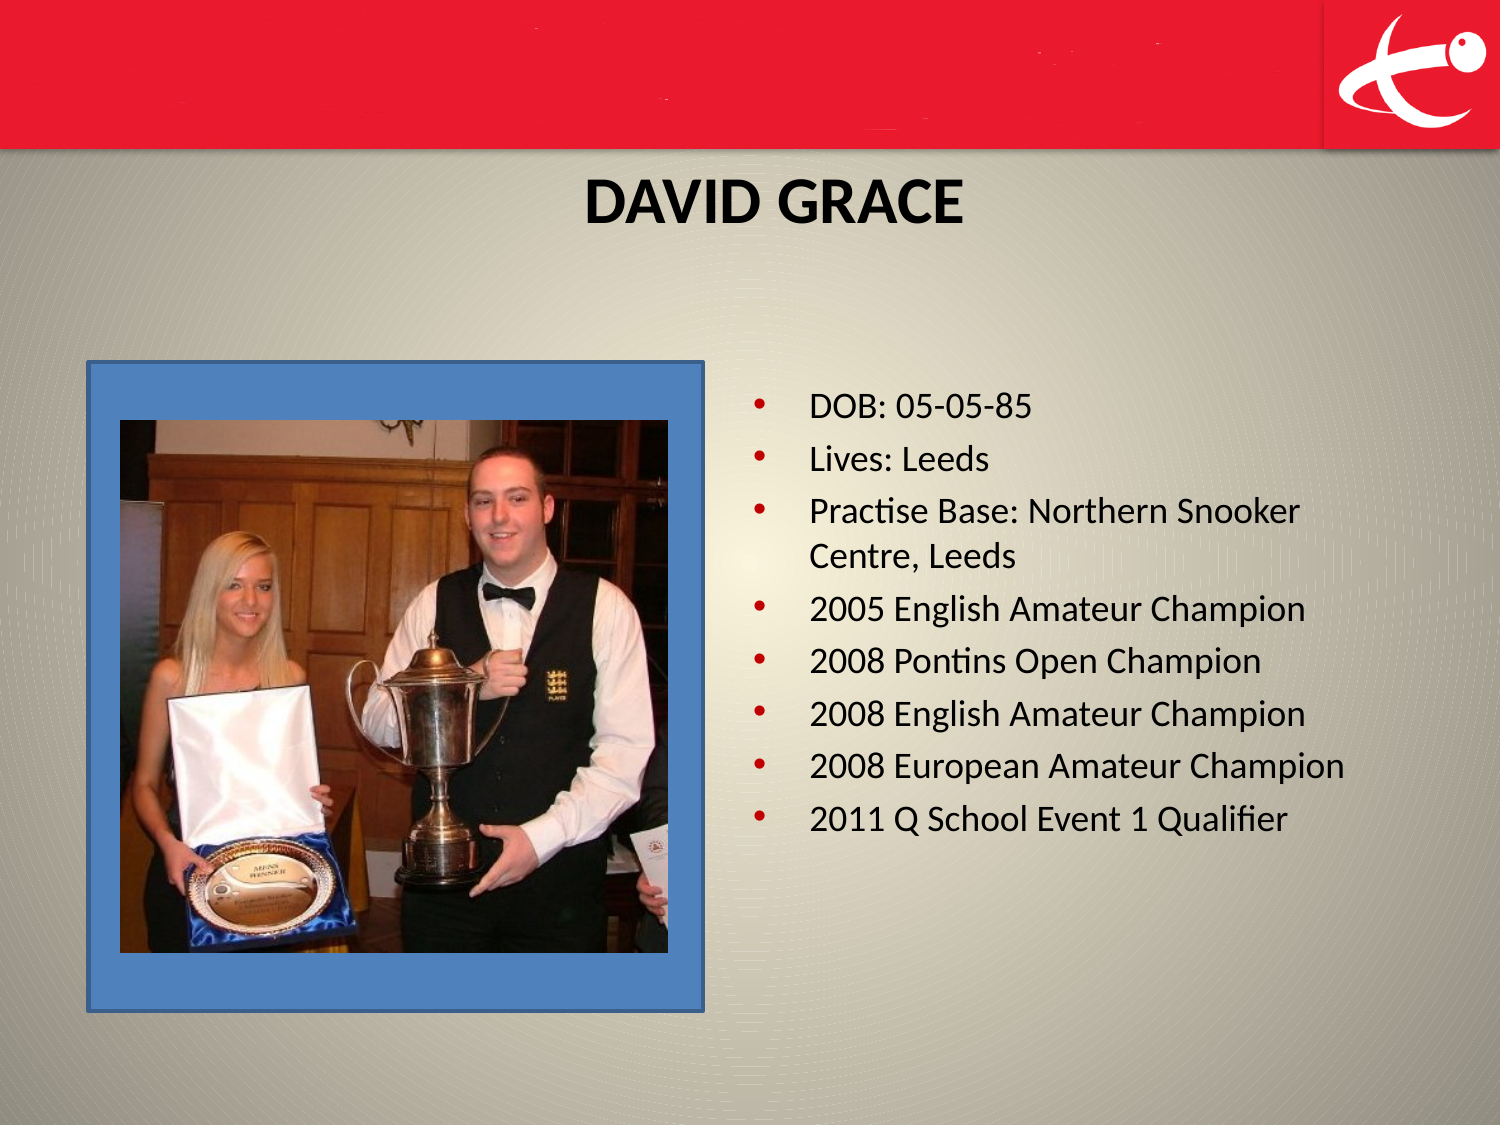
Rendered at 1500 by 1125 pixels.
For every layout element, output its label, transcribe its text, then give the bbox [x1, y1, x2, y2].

text_box [86, 360, 705, 1013]
picture [0, 0, 1500, 149]
picture [120, 420, 668, 953]
list DOB: 05-05-85 Lives: Leeds Practise Base: Northern Snooker Centre, Leeds 2005 English Amateur Champion 2008 Pontins Open Champion 2008 English Amateur Champion 2008 European Amateur Champion 2011 Q School Event 1 Qualifier [738, 373, 1425, 1005]
title DAVID GRACE [100, 149, 1451, 325]
